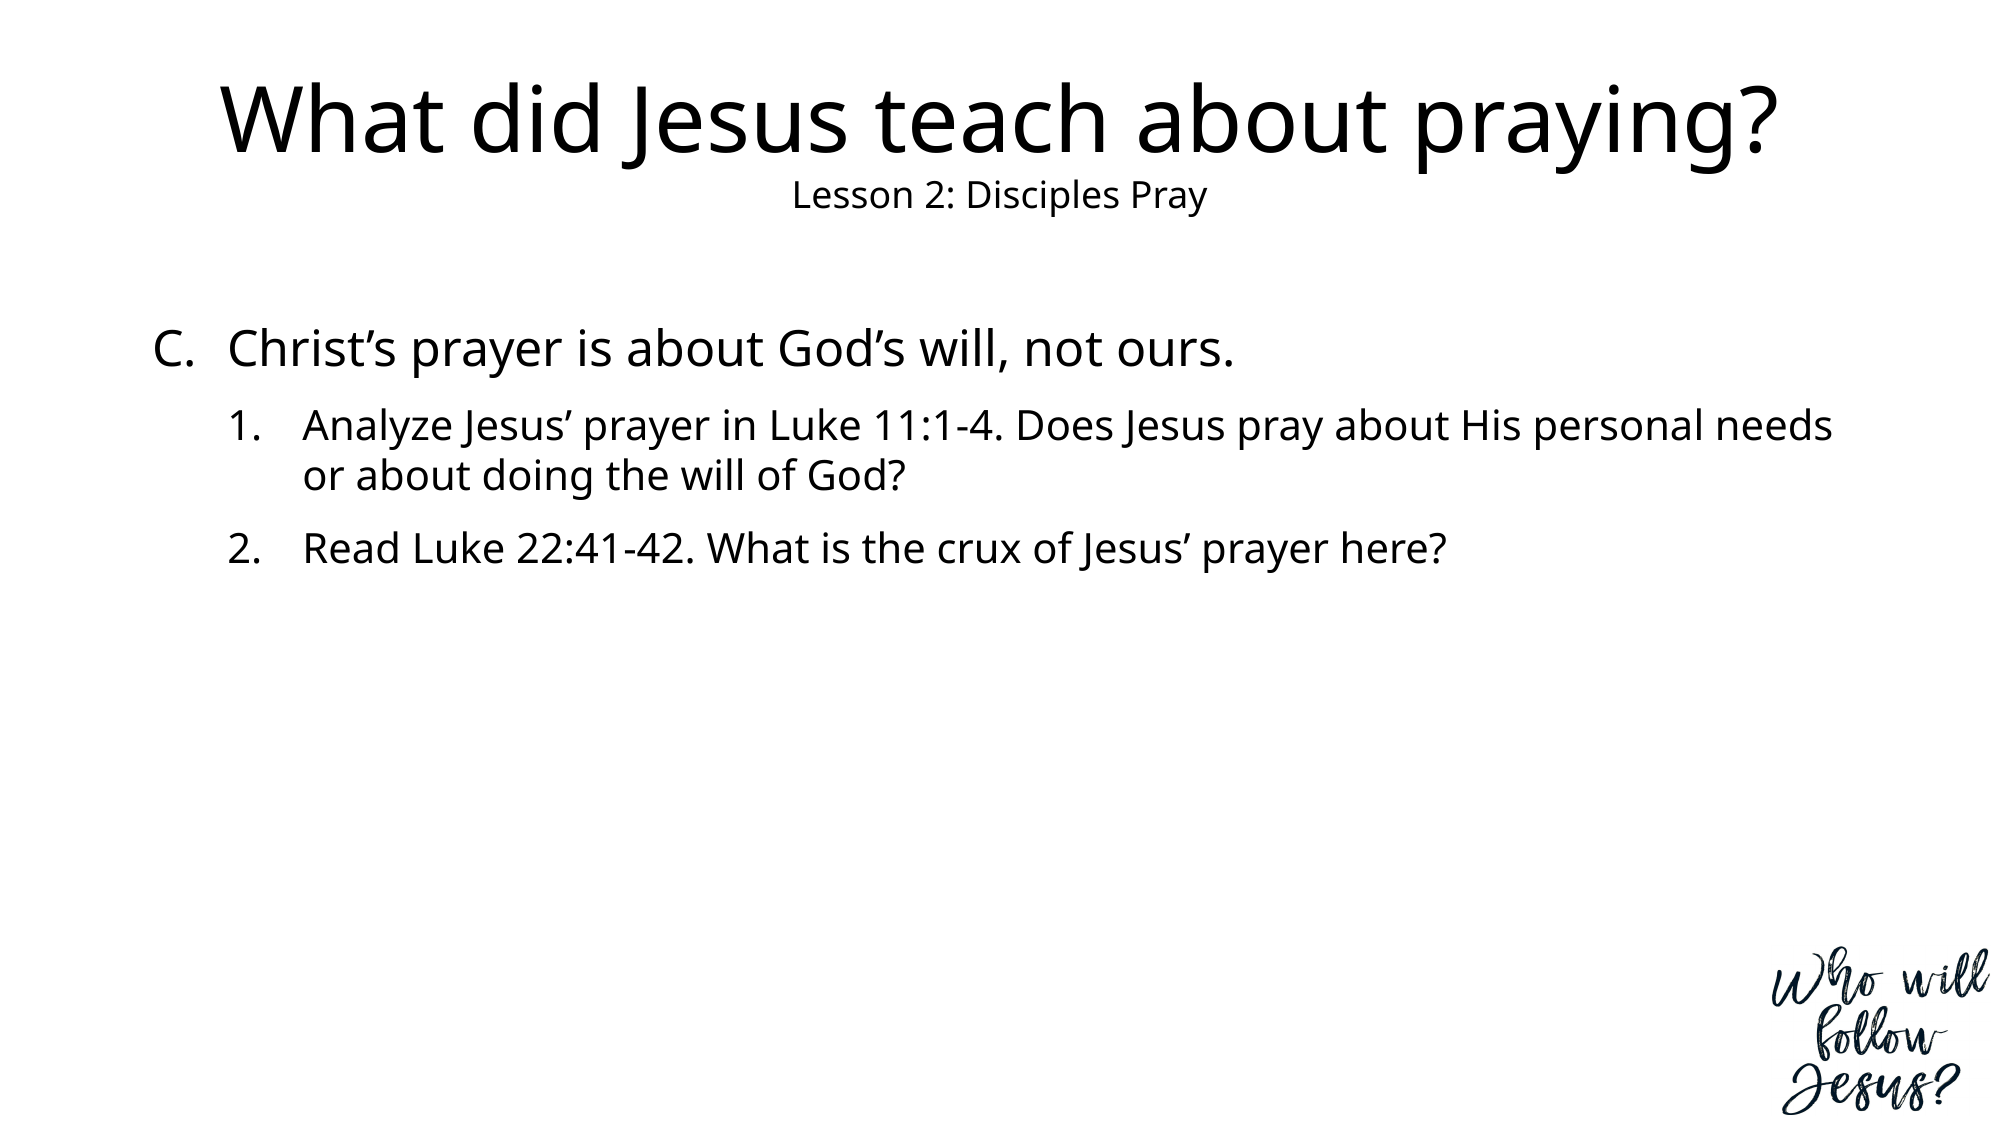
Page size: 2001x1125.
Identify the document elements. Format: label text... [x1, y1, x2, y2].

list Christ’s prayer is about God’s will, not ours. Analyze Jesus’ prayer in Luke 11:1-4. Does Jesus pray about His personal needs or about doing the will of God? Read Luke 22:41-42. What is the crux of Jesus’ prayer here? [137, 308, 1863, 1096]
title What did Jesus teach about praying? Lesson 2: Disciples Pray [137, 29, 1863, 247]
picture [1771, 945, 1991, 1116]
